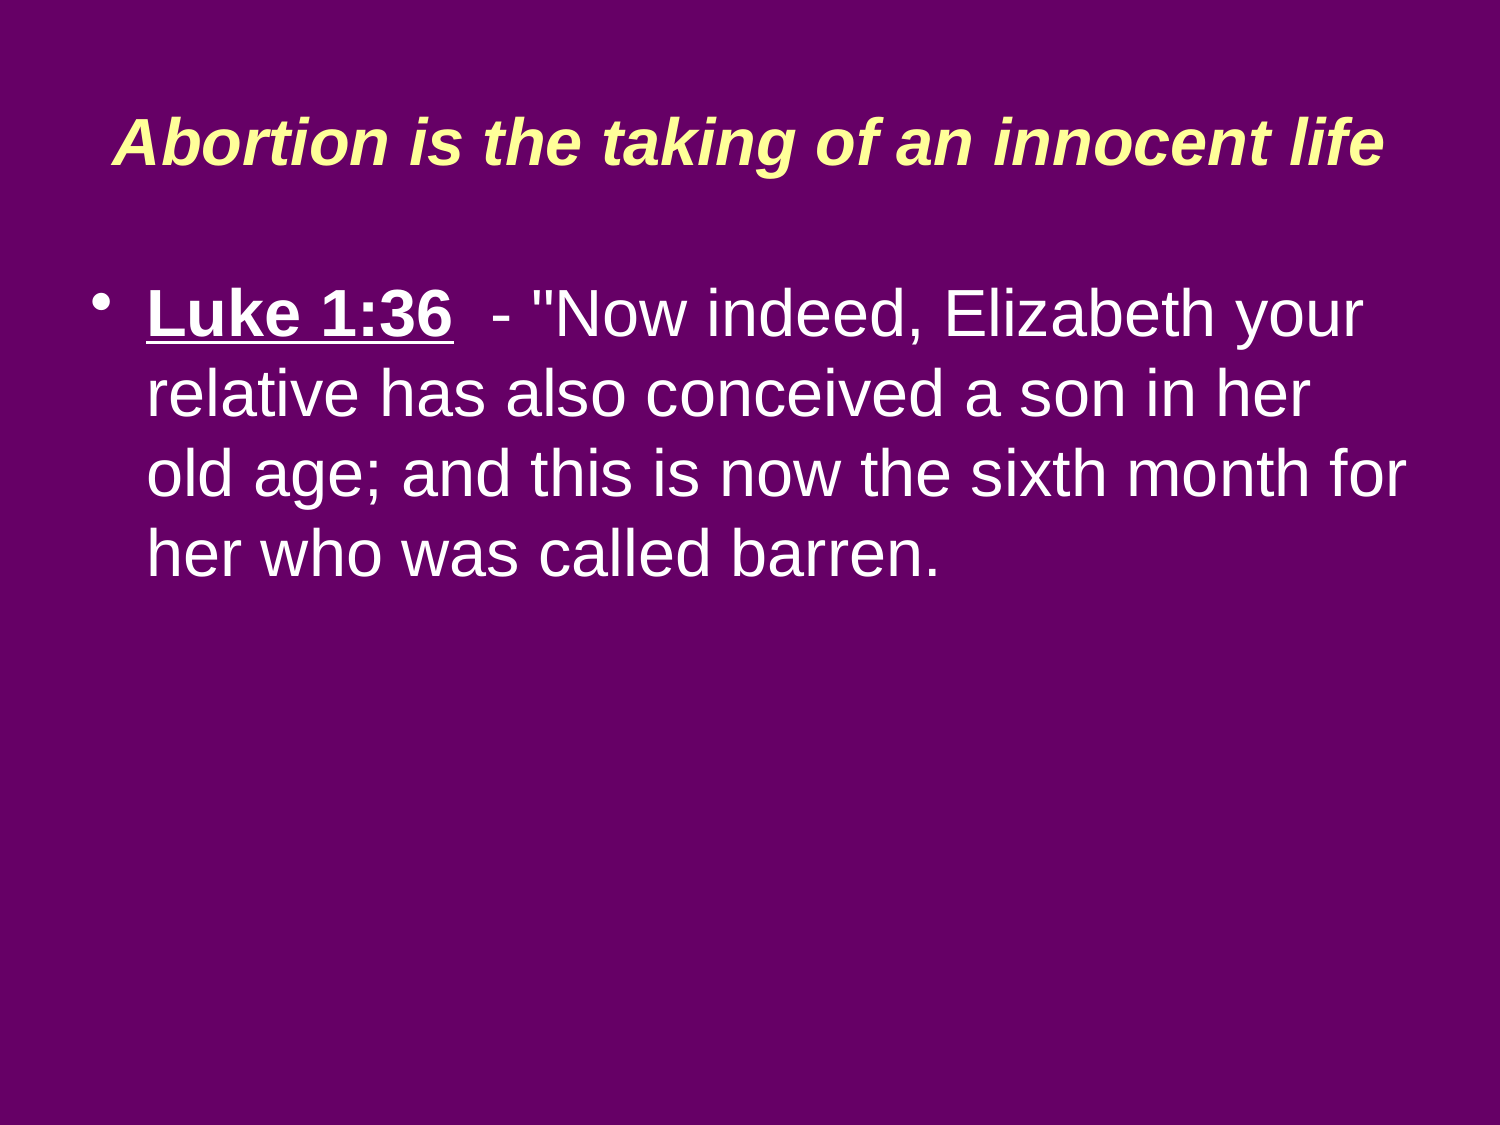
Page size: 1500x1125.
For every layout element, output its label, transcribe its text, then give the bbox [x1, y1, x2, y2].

title Abortion is the taking of an innocent life [75, 45, 1425, 233]
list Luke 1:36 - "Now indeed, Elizabeth your relative has also conceived a son in her old age; and this is now the sixth month for her who was called barren. [75, 262, 1425, 1005]
